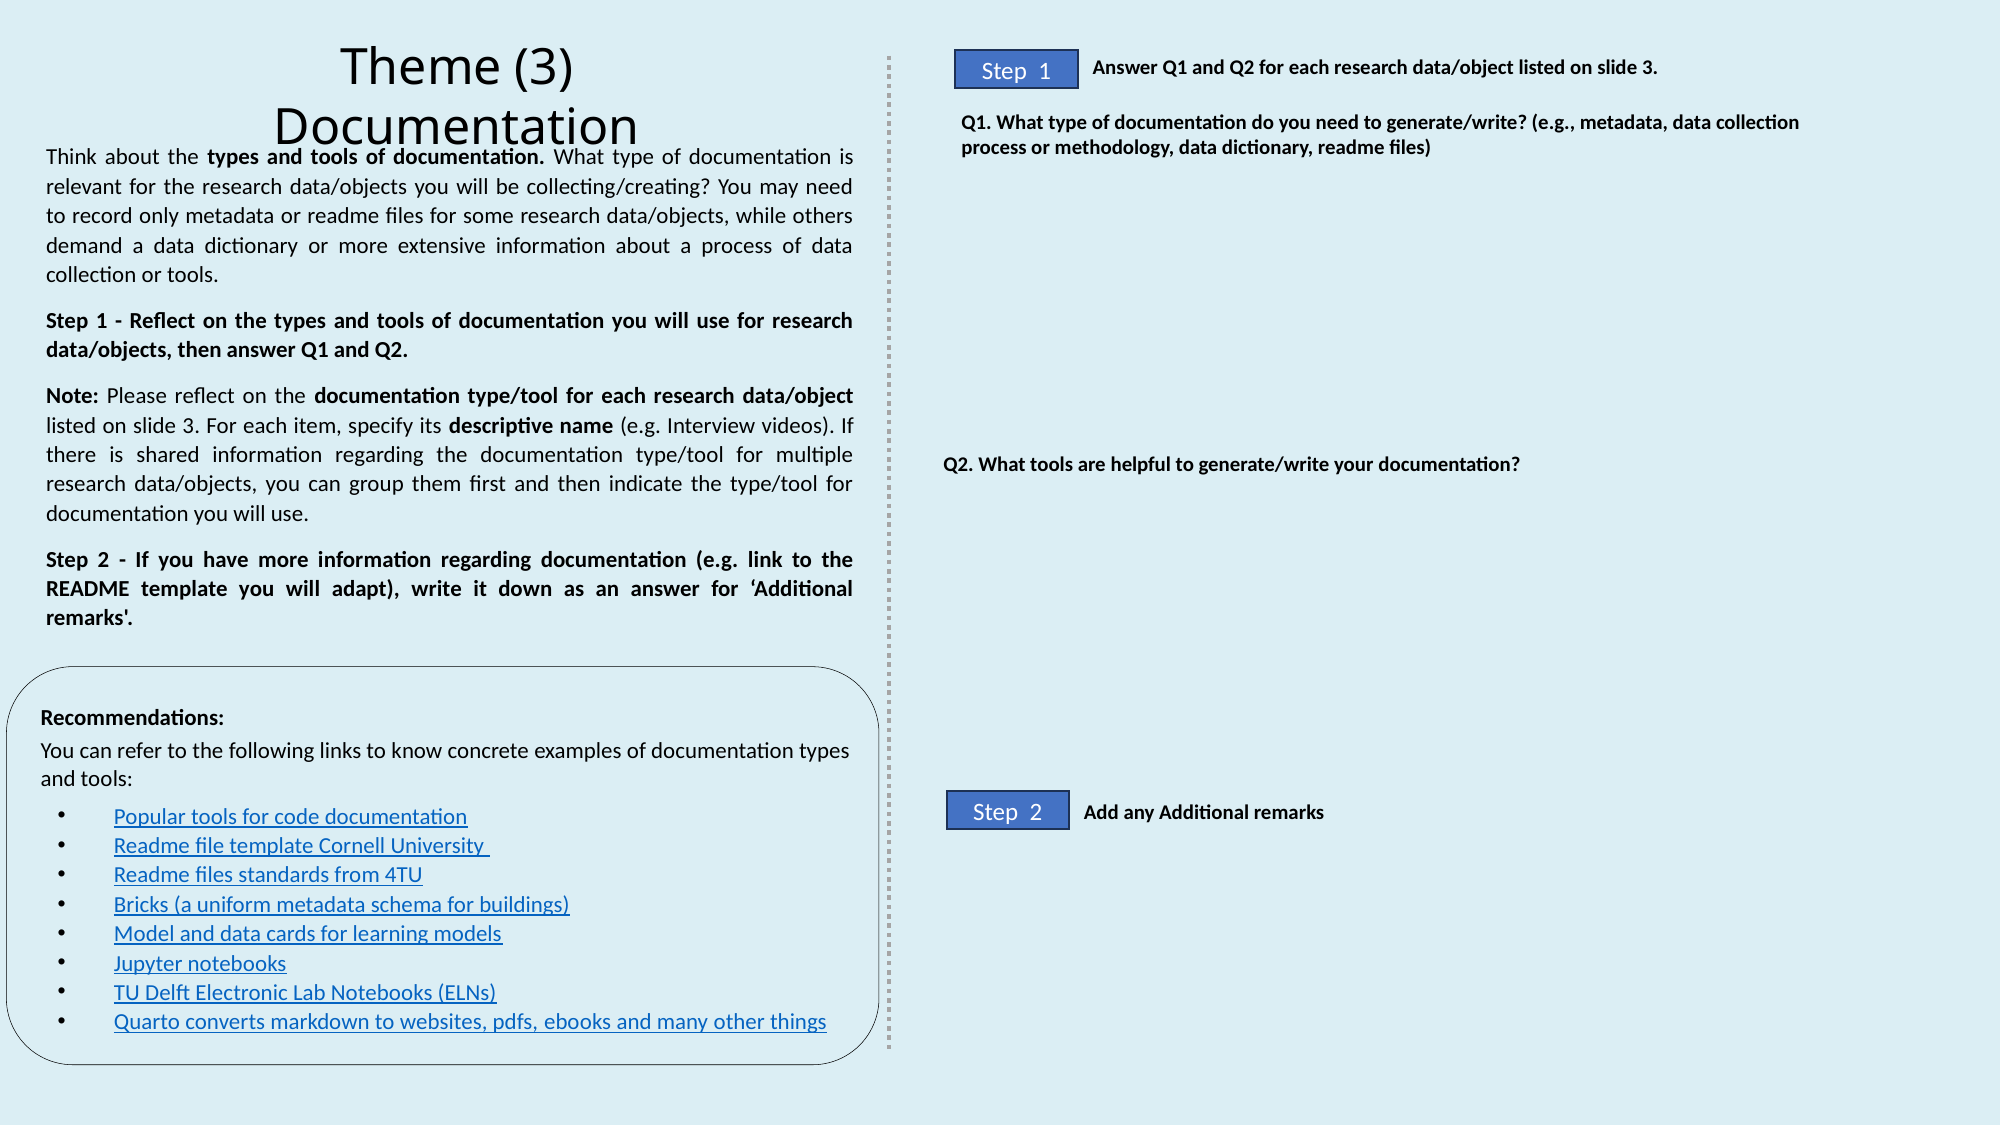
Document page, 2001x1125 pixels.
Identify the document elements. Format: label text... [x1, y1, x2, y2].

text_box Popular tools for code documentation Readme file template Cornell University Readme files standards from 4TU Bricks (a uniform metadata schema for buildings) Model and data cards for learning models Jupyter notebooks TU Delft Electronic Lab Notebooks (ELNs) Quarto converts markdown to websites, pdfs, ebooks and many other things [42, 792, 843, 1042]
